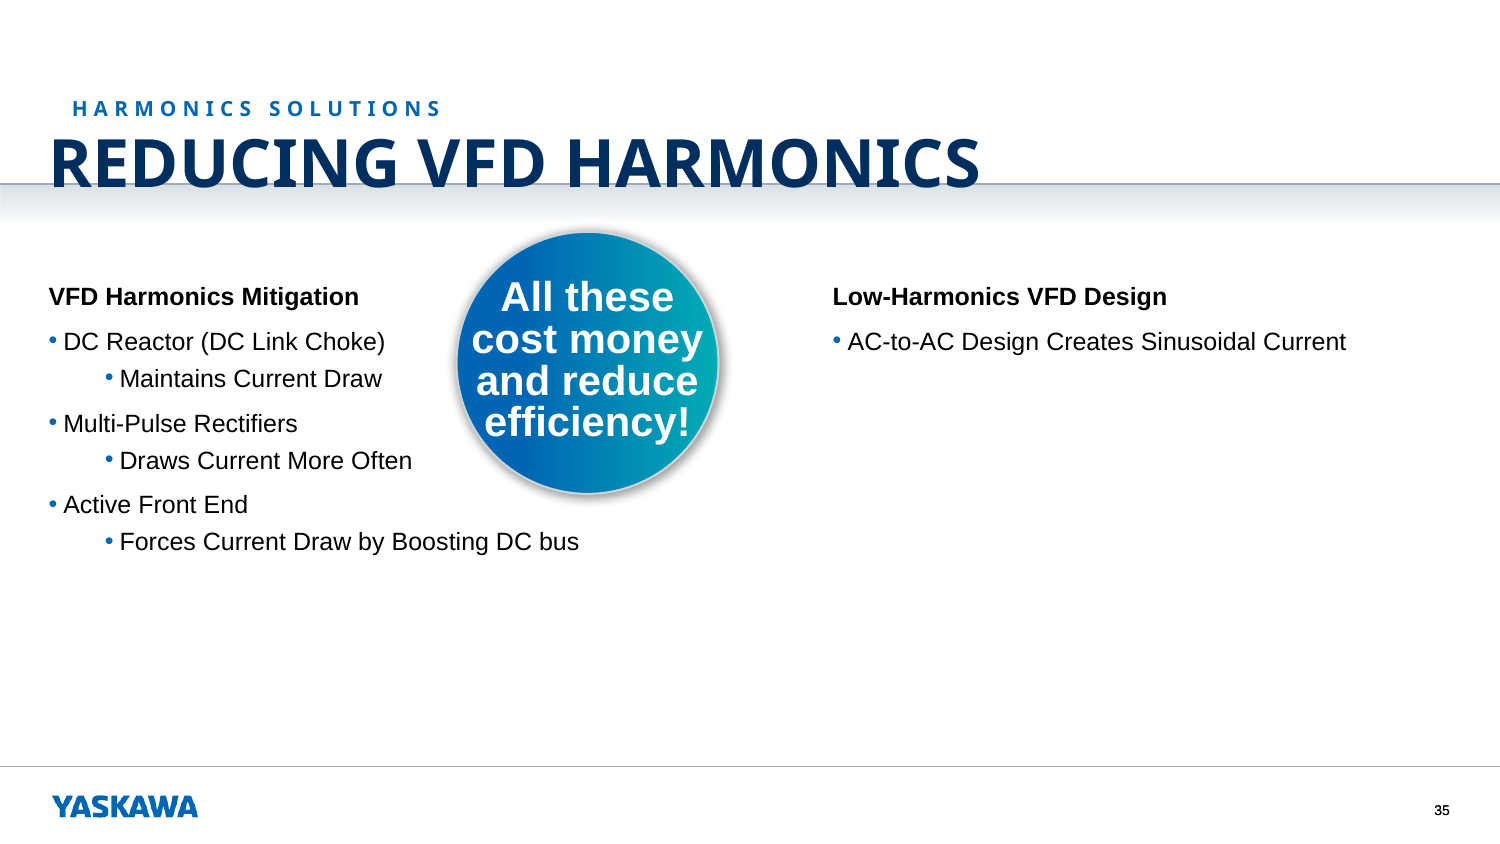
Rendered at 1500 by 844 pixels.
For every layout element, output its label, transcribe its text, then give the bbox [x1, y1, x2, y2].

title REDUCING VFD HARMONICS [33, 142, 1465, 194]
list VFD Harmonics Mitigation DC Reactor (DC Link Choke) Maintains Current Draw Multi-Pulse Rectifiers Draws Current More Often Active Front End Forces Current Draw by Boosting DC bus [33, 273, 635, 683]
picture [0, 185, 1500, 300]
text_box Low-Harmonics VFD Design AC-to-AC Design Creates Sinusoidal Current [817, 273, 1420, 683]
picture [52, 795, 198, 818]
slide_number 35 [1127, 794, 1465, 829]
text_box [448, 231, 727, 494]
text_box HARMONICS SOLUTIONS [57, 88, 455, 128]
